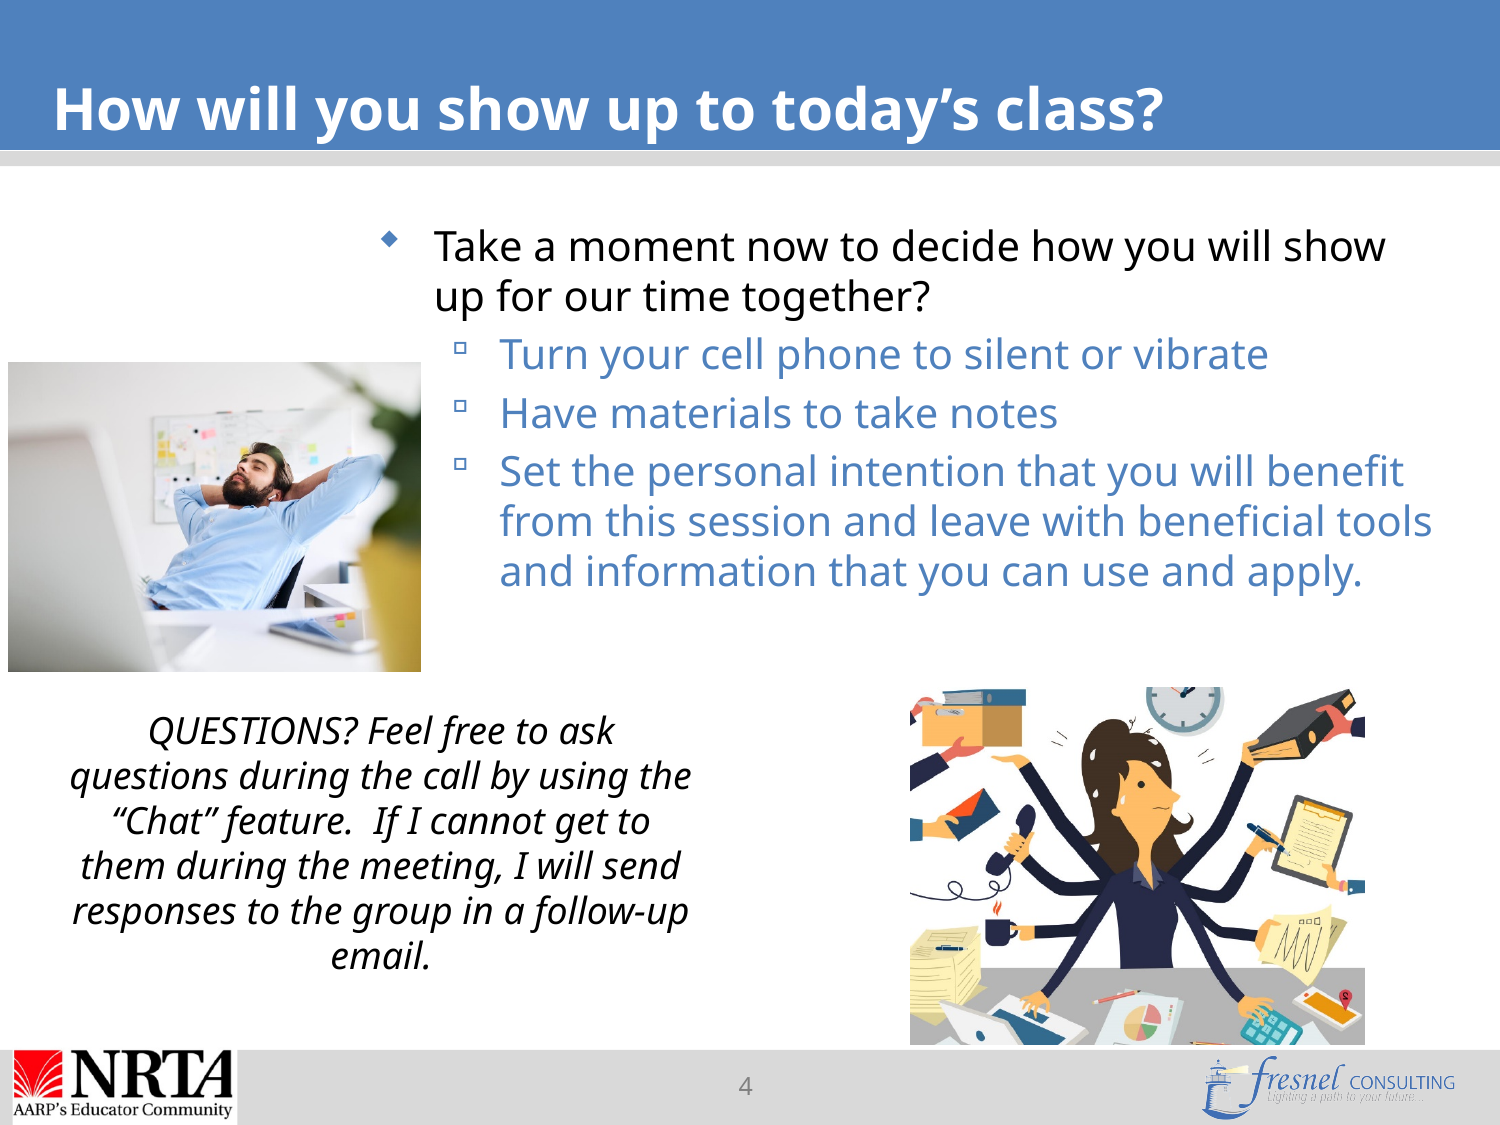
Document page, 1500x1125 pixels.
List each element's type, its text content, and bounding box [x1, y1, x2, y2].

picture [909, 687, 1366, 1045]
picture [8, 362, 422, 672]
title How will you show up to today’s class? [37, 12, 1463, 150]
text_box QUESTIONS? Feel free to ask questions during the call by using the “Chat” feature. If I cannot get to them during the meeting, I will send responses to the group in a follow-up email. [49, 699, 713, 985]
picture [1196, 1049, 1462, 1125]
picture [12, 1035, 238, 1125]
list Take a moment now to decide how you will show up for our time together? Turn your cell phone to silent or vibrate Have materials to take notes Set the personal intention that you will benefit from this session and leave with beneficial tools and information that you can use and apply. [362, 212, 1463, 1005]
